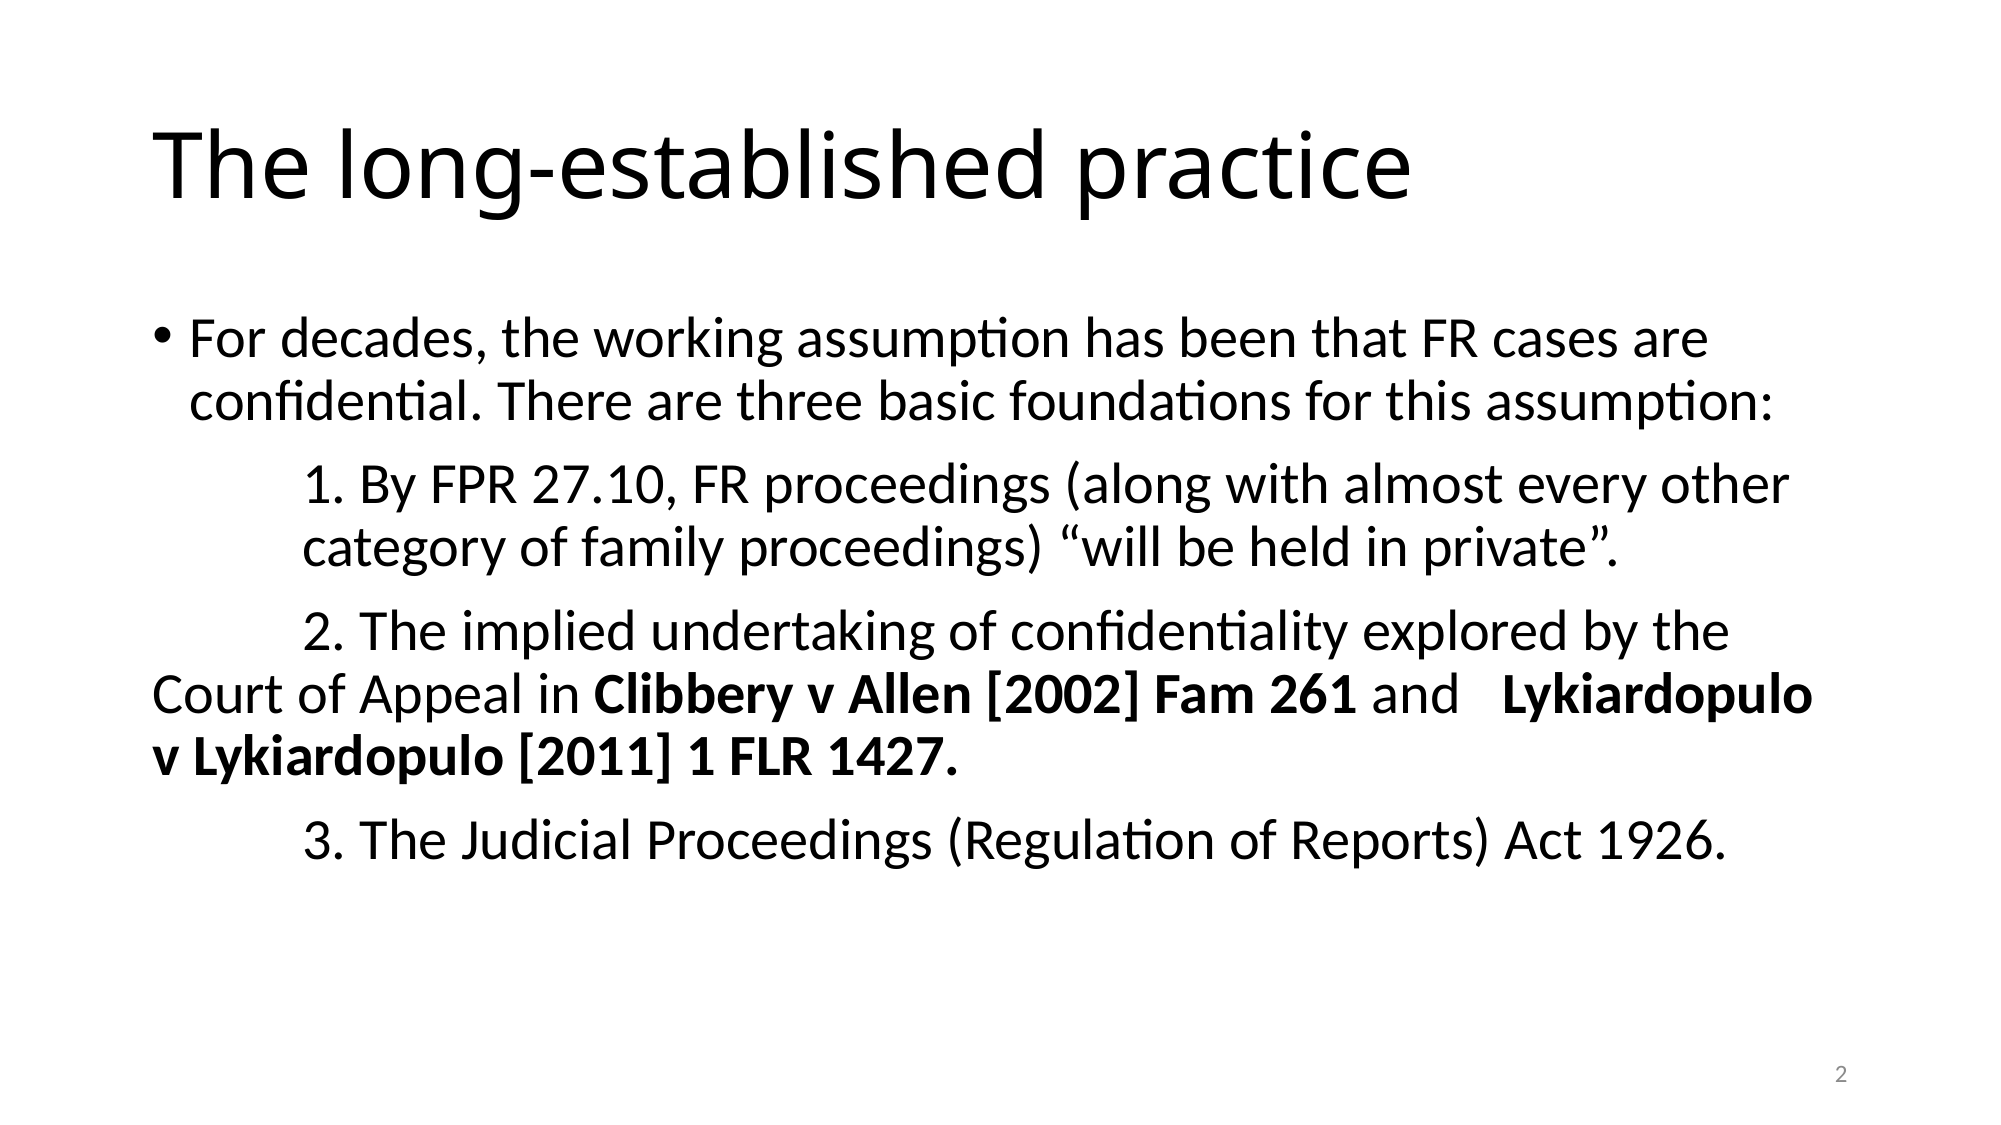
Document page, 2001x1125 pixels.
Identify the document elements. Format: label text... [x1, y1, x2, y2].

list For decades, the working assumption has been that FR cases are confidential. There are three basic foundations for this assumption: 1. By FPR 27.10, FR proceedings (along with almost every other category of family proceedings) “will be held in private”. 2. The implied undertaking of confidentiality explored by the Court of Appeal in Clibbery v Allen [2002] Fam 261 and Lykiardopulo v Lykiardopulo [2011] 1 FLR 1427. 3. The Judicial Proceedings (Regulation of Reports) Act 1926. [137, 299, 1863, 1014]
title The long-established practice [137, 59, 1863, 278]
slide_number 2 [1412, 1042, 1863, 1103]
